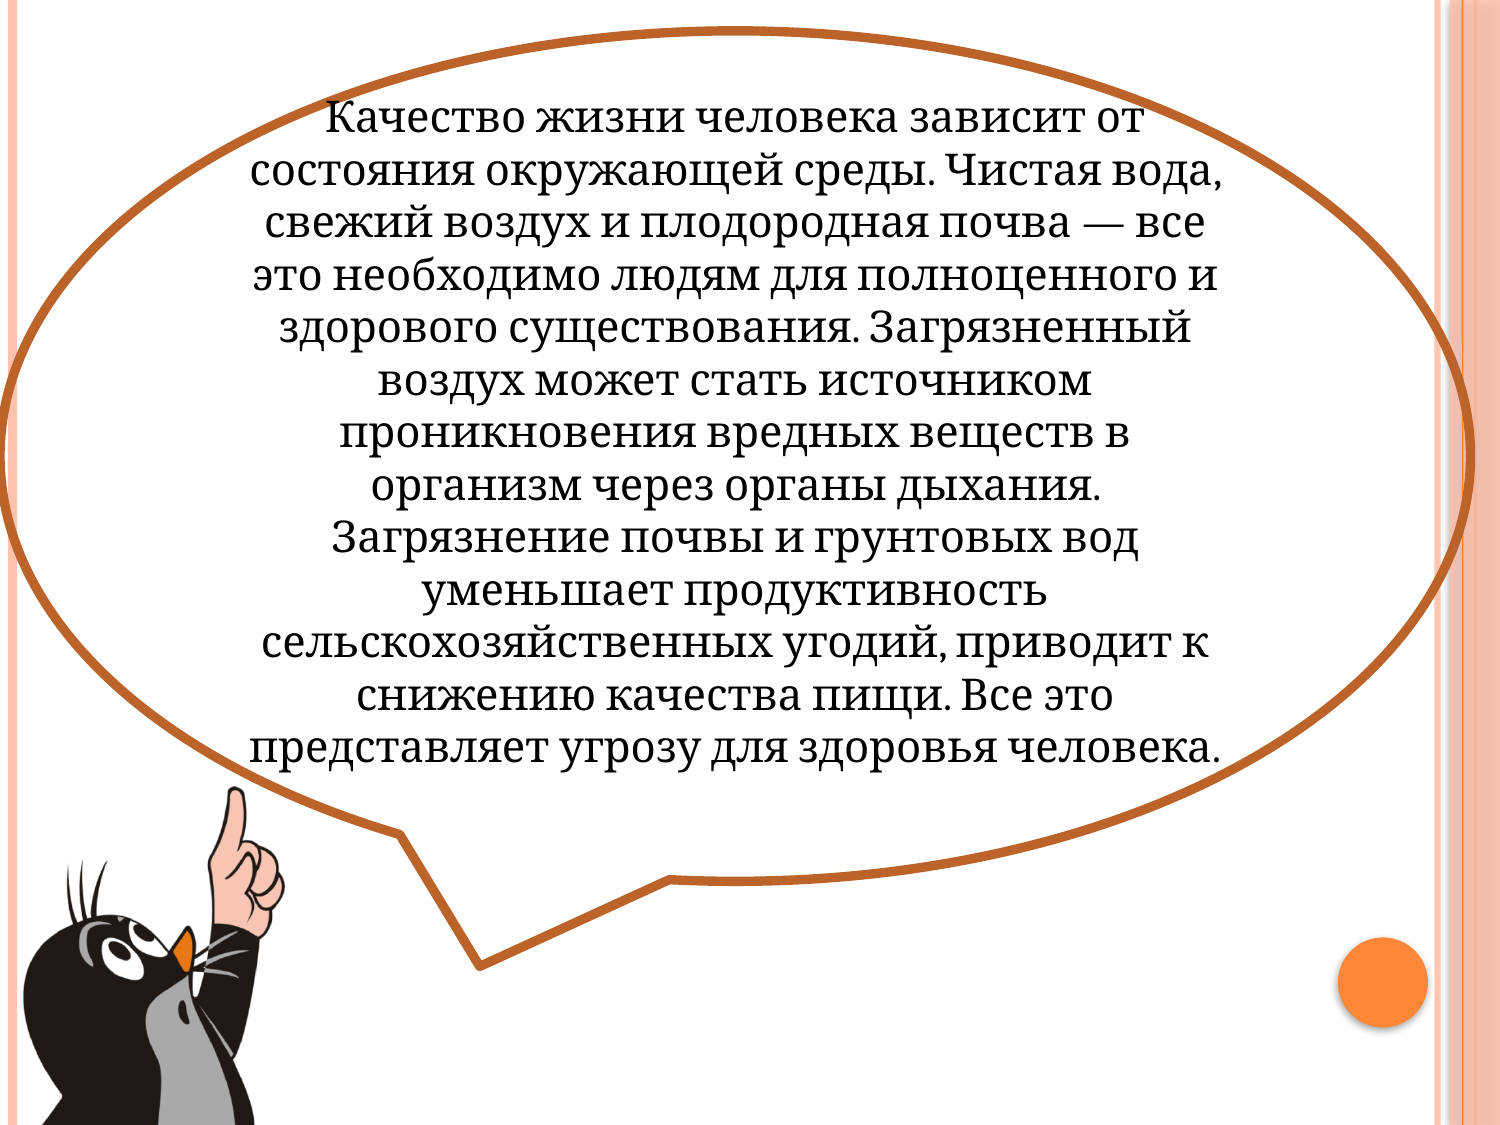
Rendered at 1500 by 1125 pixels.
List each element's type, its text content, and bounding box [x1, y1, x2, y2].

picture [0, 786, 286, 1125]
text_box Качество жизни человека зависит от состояния окружающей среды. Чистая вода, свежий воздух и плодородная почва — все это не­обходимо людям для полноценного и здорового существования. Загрязненный воздух может стать источником проникновения вредных веществ в организм через органы дыхания. Загрязнение почвы и грунтовых вод уменьшает продуктивность сельскохозяйственных угодий, приводит к снижению качества пищи. Все это представляет угрозу для здоровья человека. [0, 28, 1473, 969]
